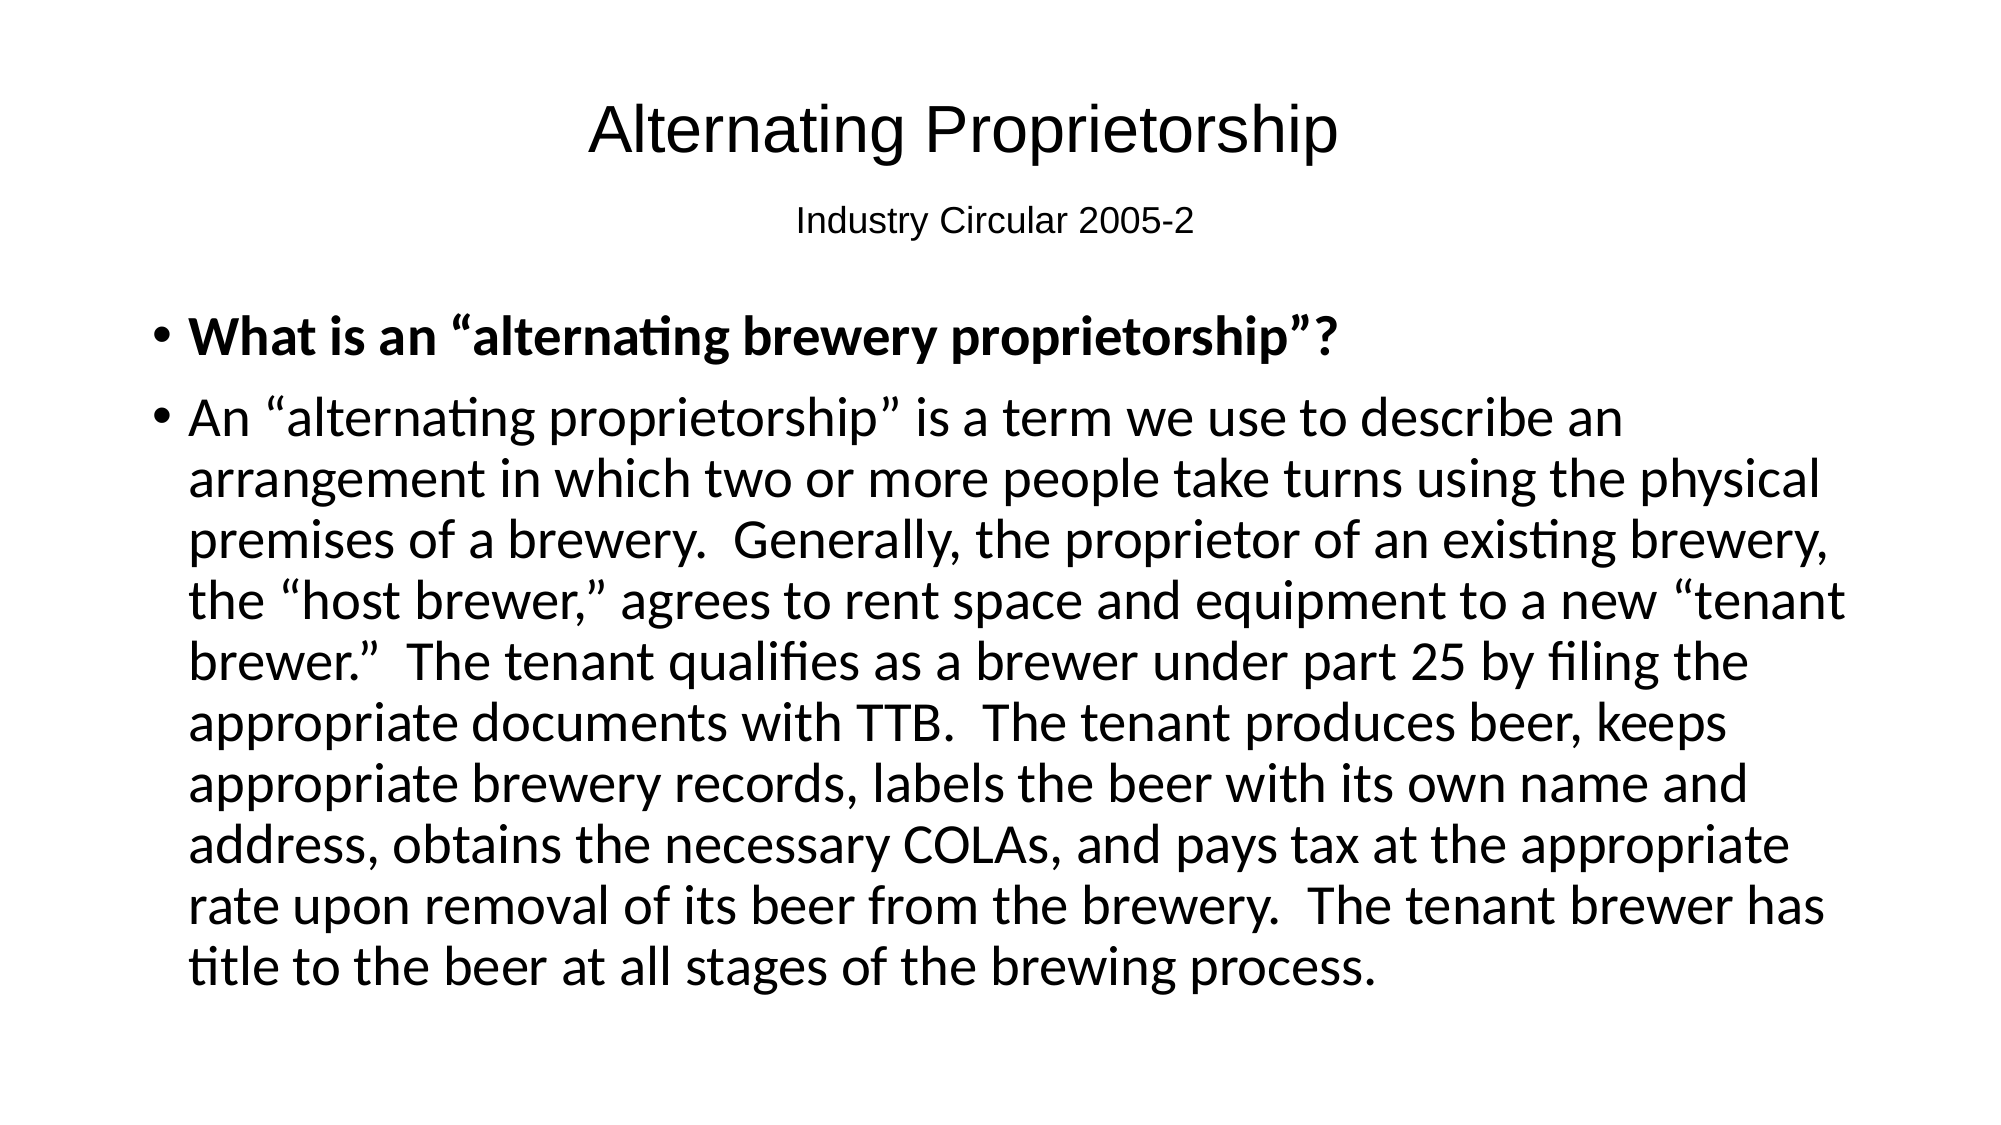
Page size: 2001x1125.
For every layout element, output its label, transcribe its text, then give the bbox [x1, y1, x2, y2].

title Alternating Proprietorship Industry Circular 2005-2 [137, 59, 1863, 278]
list What is an “alternating brewery proprietorship”? An “alternating proprietorship” is a term we use to describe an arrangement in which two or more people take turns using the physical premises of a brewery. Generally, the proprietor of an existing brewery, the “host brewer,” agrees to rent space and equipment to a new “tenant brewer.” The tenant qualifies as a brewer under part 25 by filing the appropriate documents with TTB. The tenant produces beer, keeps appropriate brewery records, labels the beer with its own name and address, obtains the necessary COLAs, and pays tax at the appropriate rate upon removal of its beer from the brewery. The tenant brewer has title to the beer at all stages of the brewing process. [137, 299, 1863, 1014]
